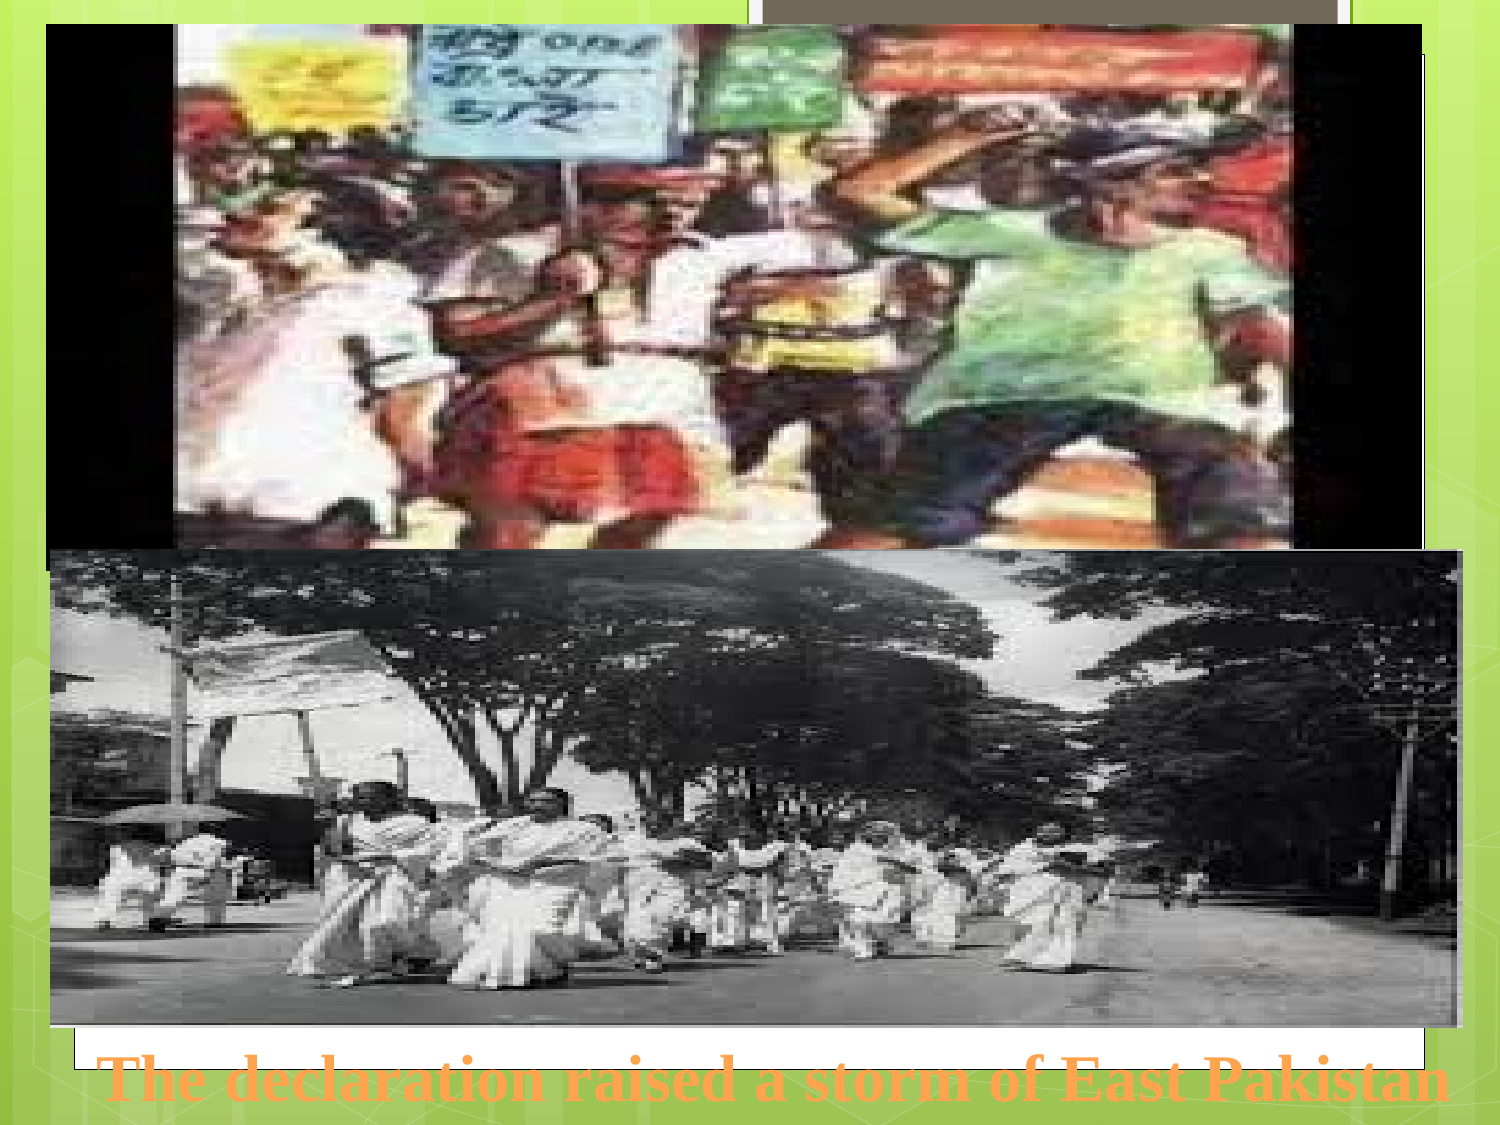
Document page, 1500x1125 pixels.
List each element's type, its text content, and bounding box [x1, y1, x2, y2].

text_box The declaration raised a storm of East Pakistan [50, 1027, 1500, 1123]
picture [46, 24, 1463, 1028]
